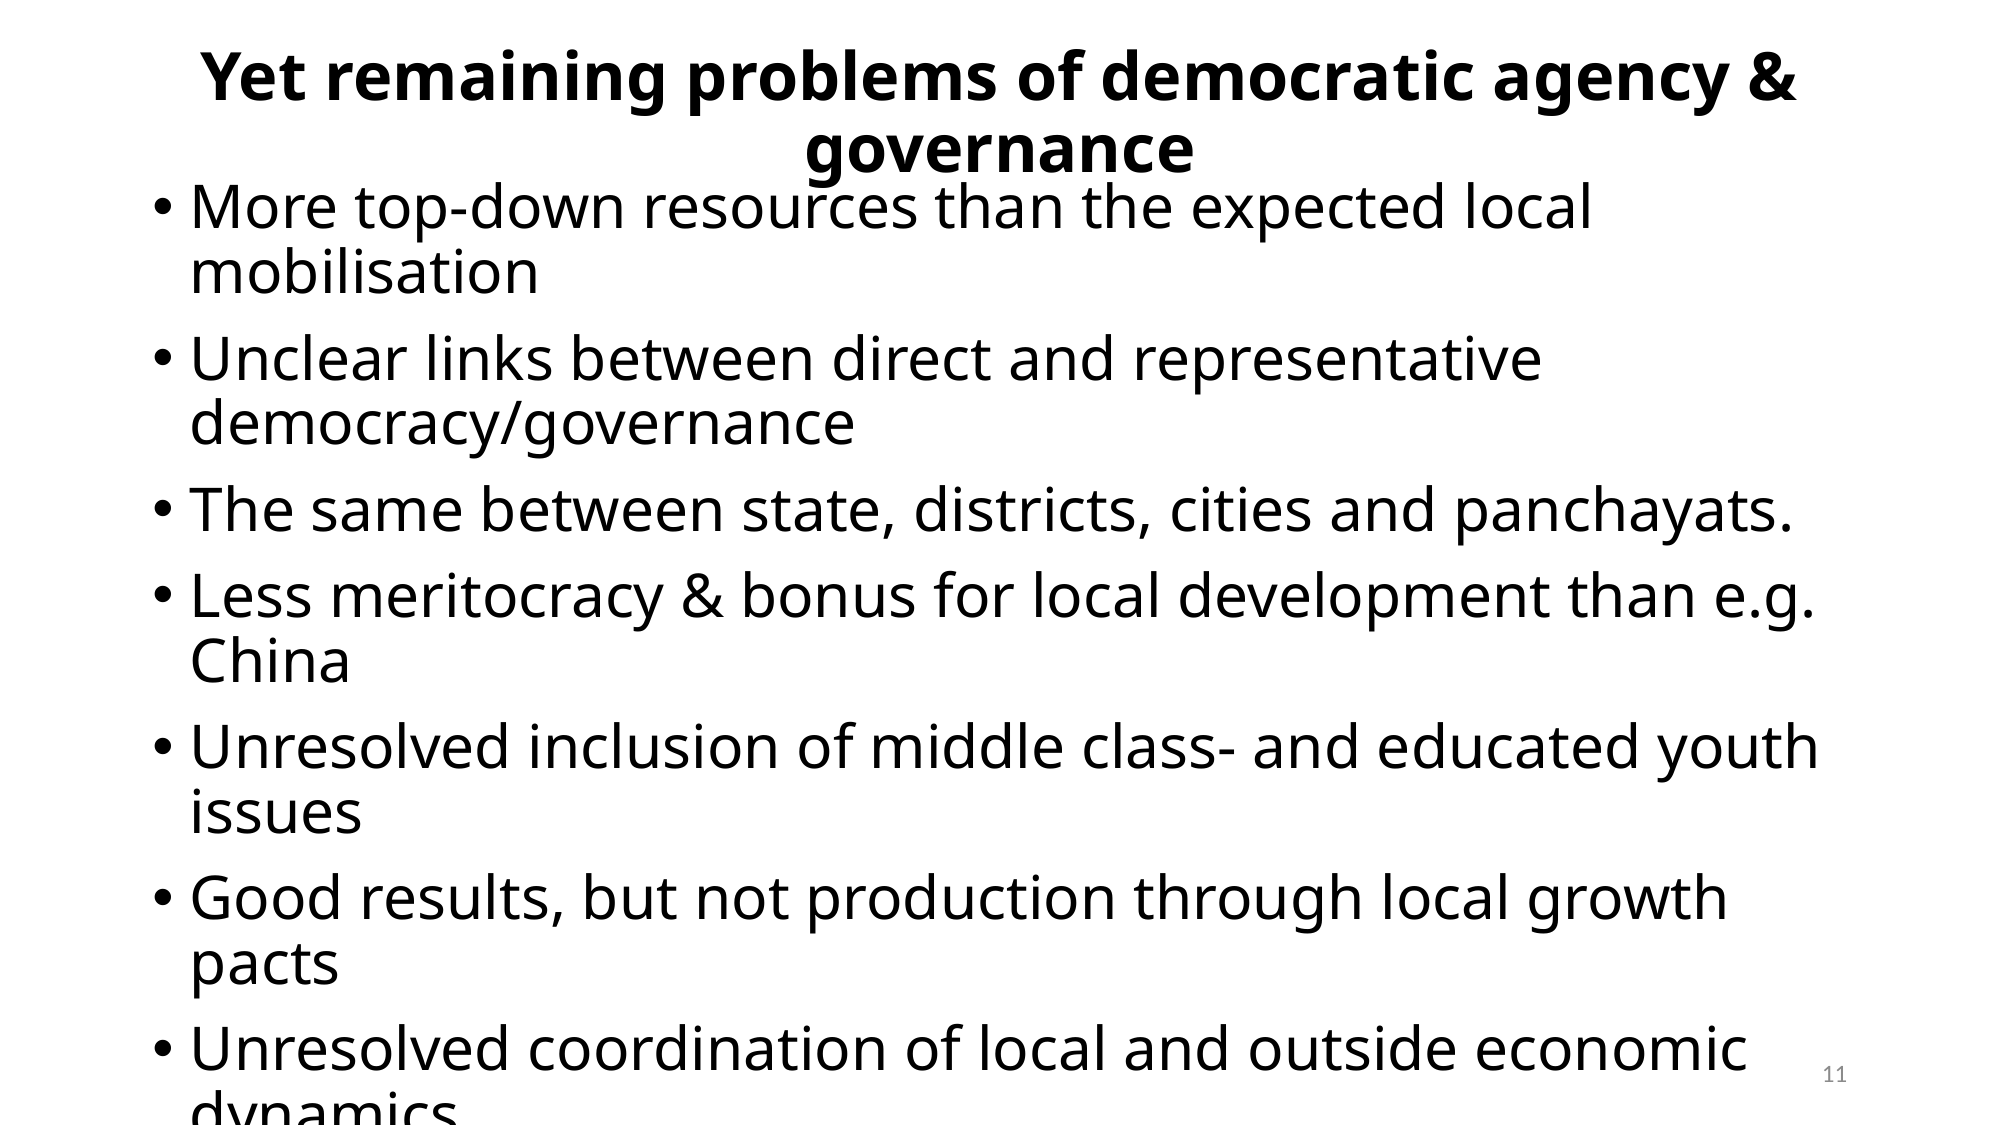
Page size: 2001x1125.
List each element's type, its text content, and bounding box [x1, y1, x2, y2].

title Yet remaining problems of democratic agency & governance [137, 60, 1863, 169]
slide_number 11 [1412, 1042, 1863, 1103]
list More top-down resources than the expected local mobilisation Unclear links between direct and representative democracy/governance The same between state, districts, cities and panchayats. Less meritocracy & bonus for local development than e.g. China Unresolved inclusion of middle class- and educated youth issues Good results, but not production through local growth pacts Unresolved coordination of local and outside economic dynamics Unresolved inclusion of “old” interest- and political organisations. In the end, political-party-hijacking in face of 2000/01 election. [137, 169, 1863, 1096]
